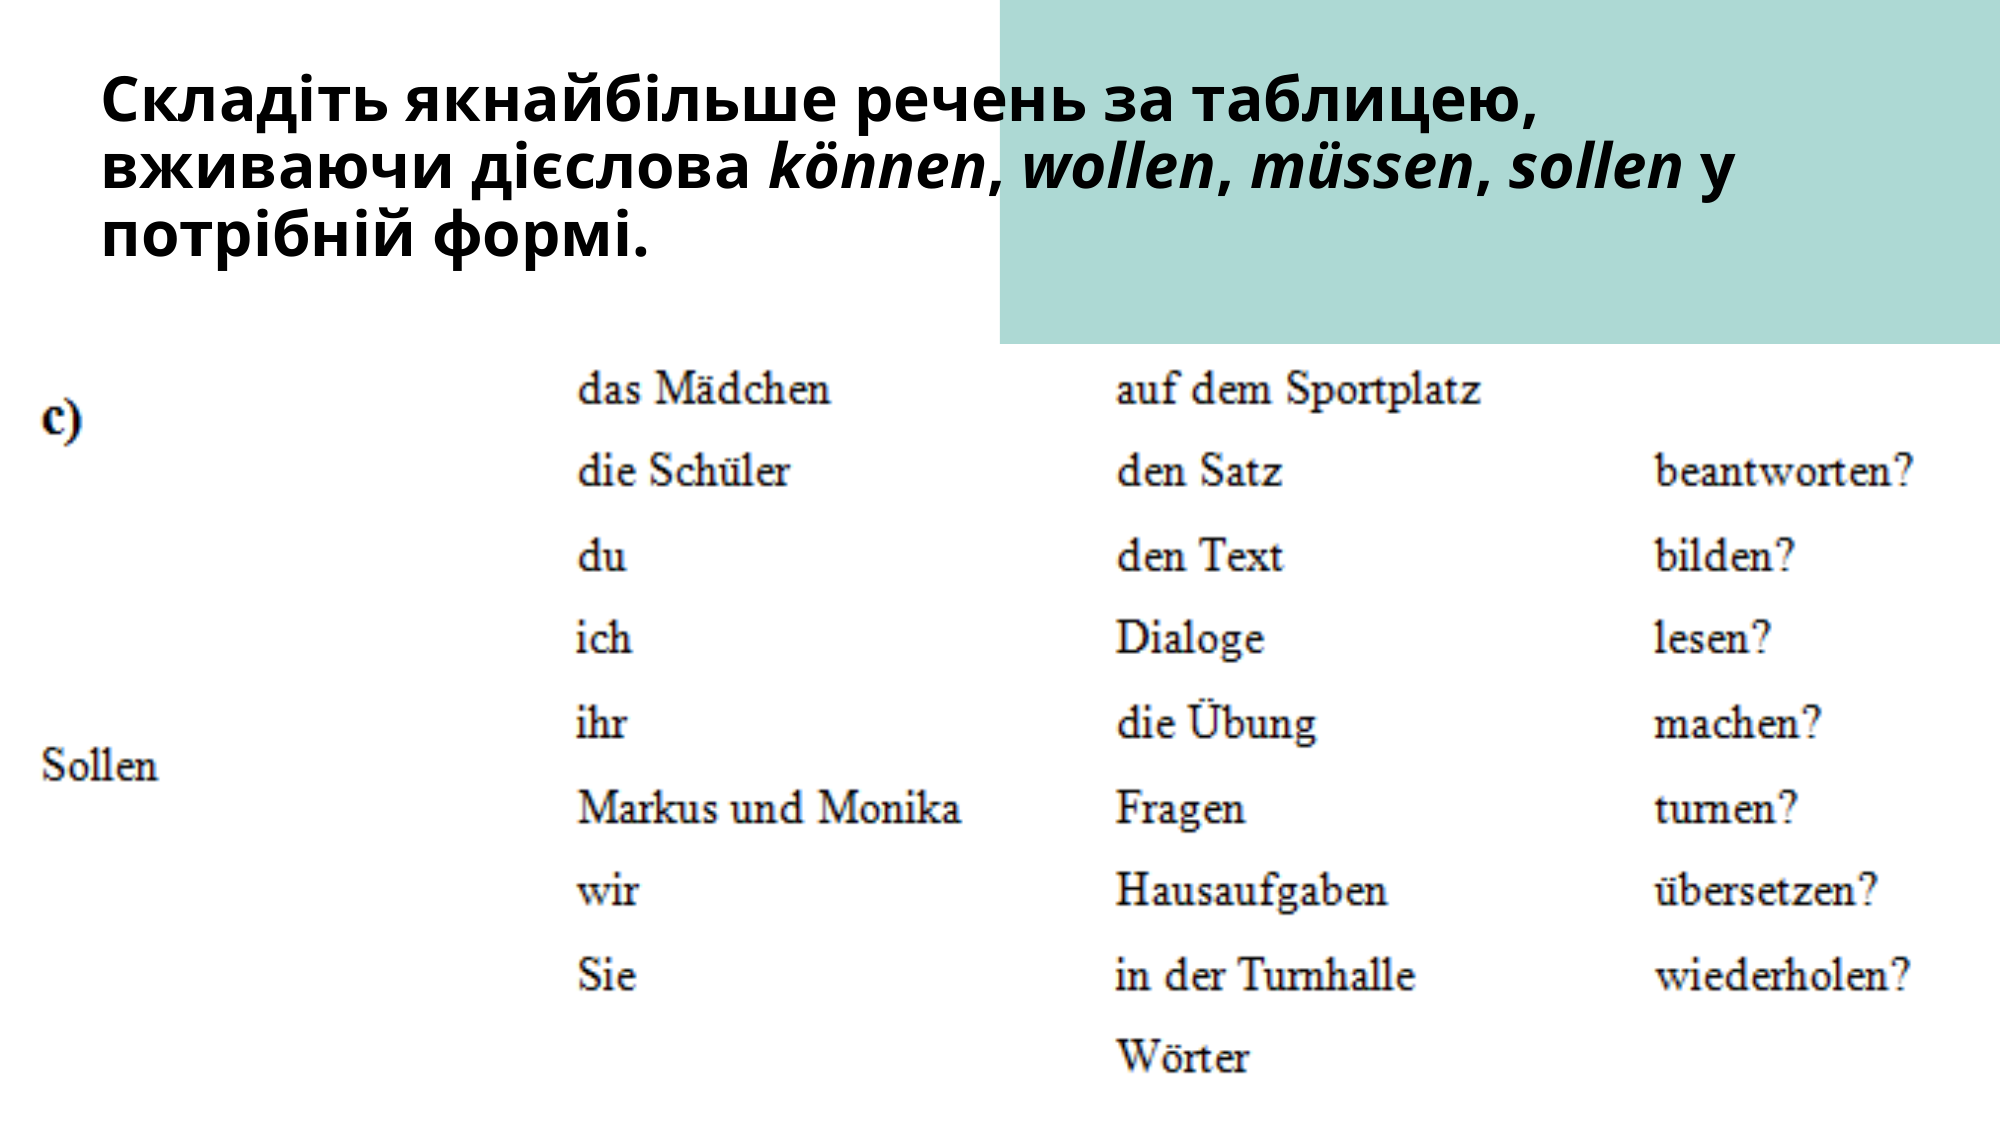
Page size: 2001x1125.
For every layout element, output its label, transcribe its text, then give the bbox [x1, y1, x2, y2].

picture [0, 344, 2000, 1125]
title Складіть якнайбільше речень за таблицею, вживаючи дієслова können, wollen, müssen, sollen у потрібній формі. [85, 59, 1908, 278]
